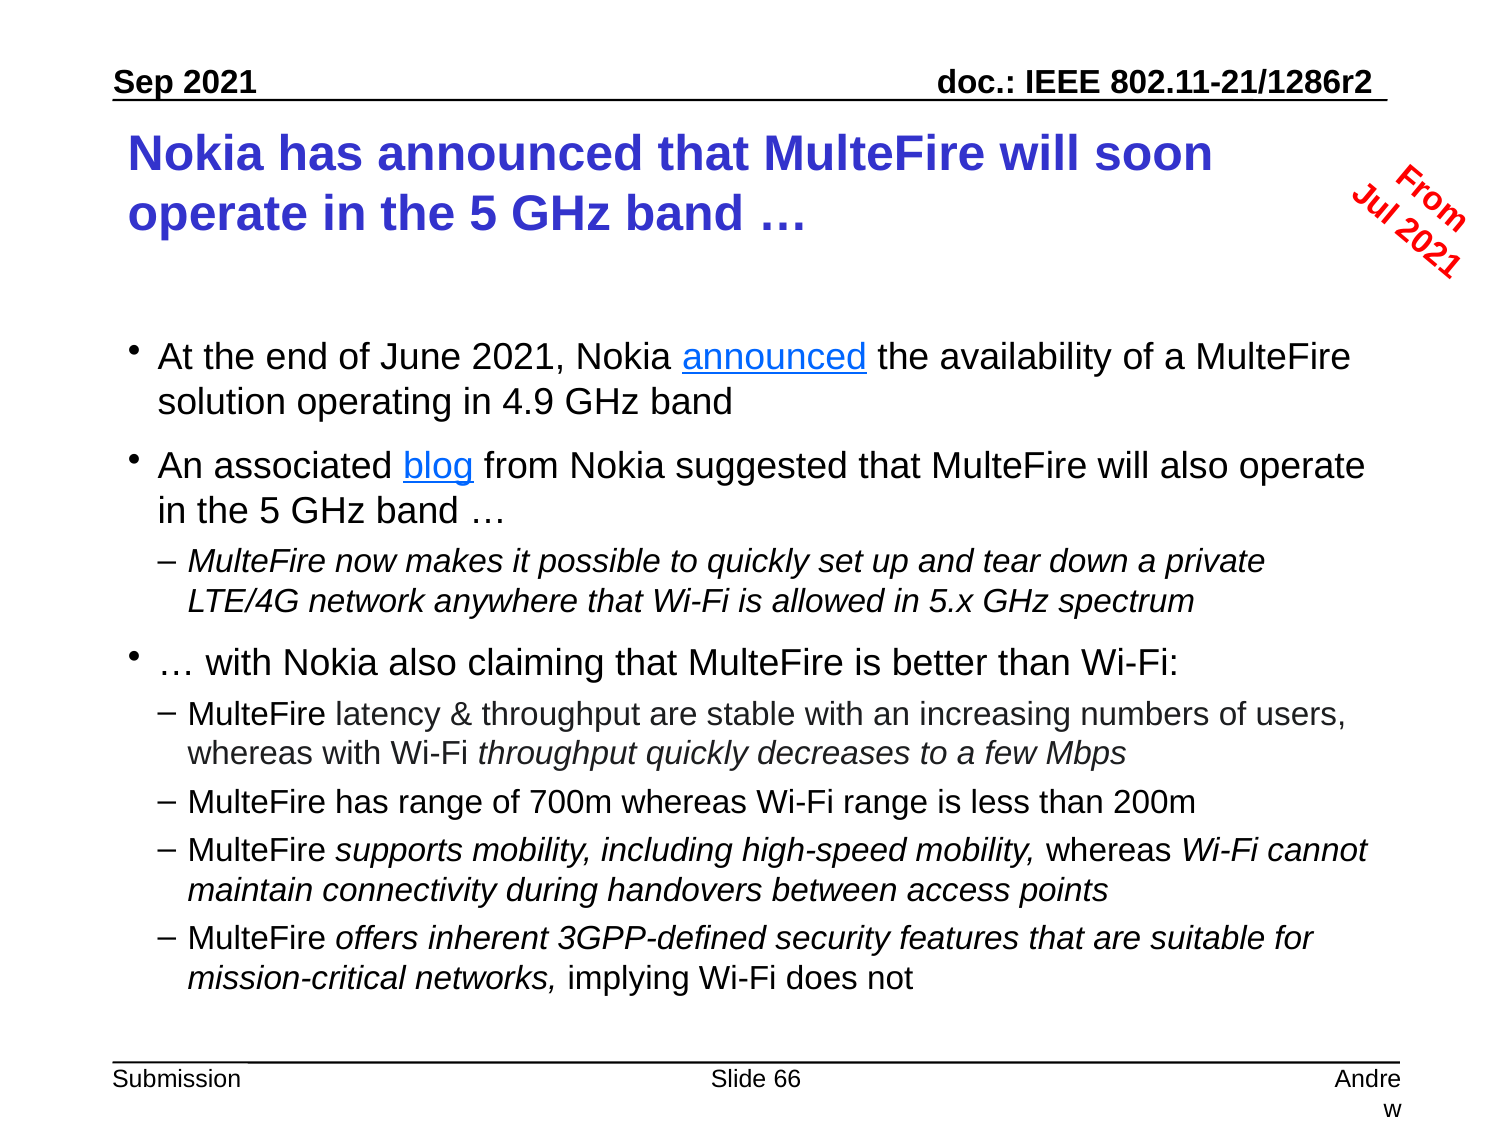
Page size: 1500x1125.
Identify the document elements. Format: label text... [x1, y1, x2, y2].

slide_number Slide 66 [709, 1061, 803, 1093]
list At the end of June 2021, Nokia announced the availability of a MulteFire solution operating in 4.9 GHz band An associated blog from Nokia suggested that MulteFire will also operate in the 5 GHz band … MulteFire now makes it possible to quickly set up and tear down a private LTE/4G network anywhere that Wi-Fi is allowed in 5.x GHz spectrum … with Nokia also claiming that MulteFire is better than Wi-Fi: MulteFire latency & throughput are stable with an increasing numbers of users, whereas with Wi-Fi throughput quickly decreases to a few Mbps MulteFire has range of 700m whereas Wi-Fi range is less than 200m MulteFire supports mobility, including high-speed mobility, whereas Wi-Fi cannot maintain connectivity during handovers between access points MulteFire offers inherent 3GPP-defined security features that are suitable for mission-critical networks, implying Wi-Fi does not [112, 324, 1388, 1000]
footer Andrew Myles, Cisco [1320, 1061, 1402, 1093]
text_box From Jul 2021 [1301, 104, 1500, 325]
title Nokia has announced that MulteFire will soon operate in the 5 GHz band … [112, 112, 1388, 288]
